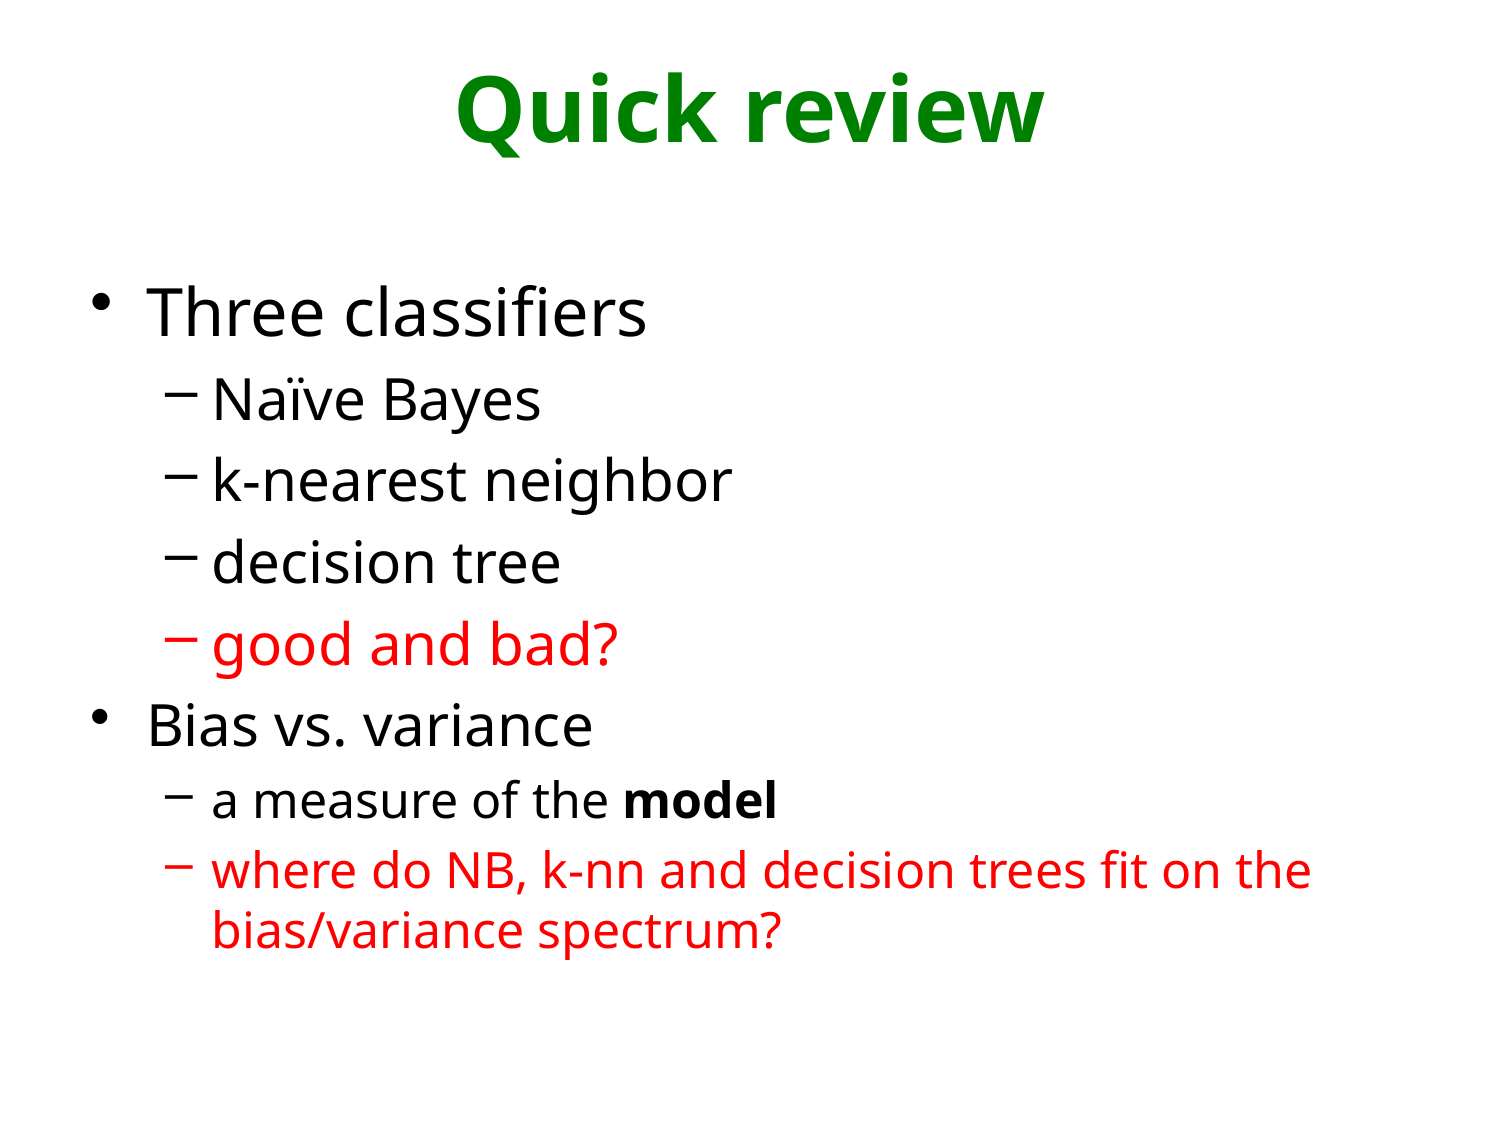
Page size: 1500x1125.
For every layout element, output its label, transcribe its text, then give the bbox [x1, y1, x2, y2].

list Three classifiers Naïve Bayes k-nearest neighbor decision tree good and bad? Bias vs. variance a measure of the model where do NB, k-nn and decision trees fit on the bias/variance spectrum? [74, 262, 1426, 1006]
title Quick review [74, 12, 1426, 201]
